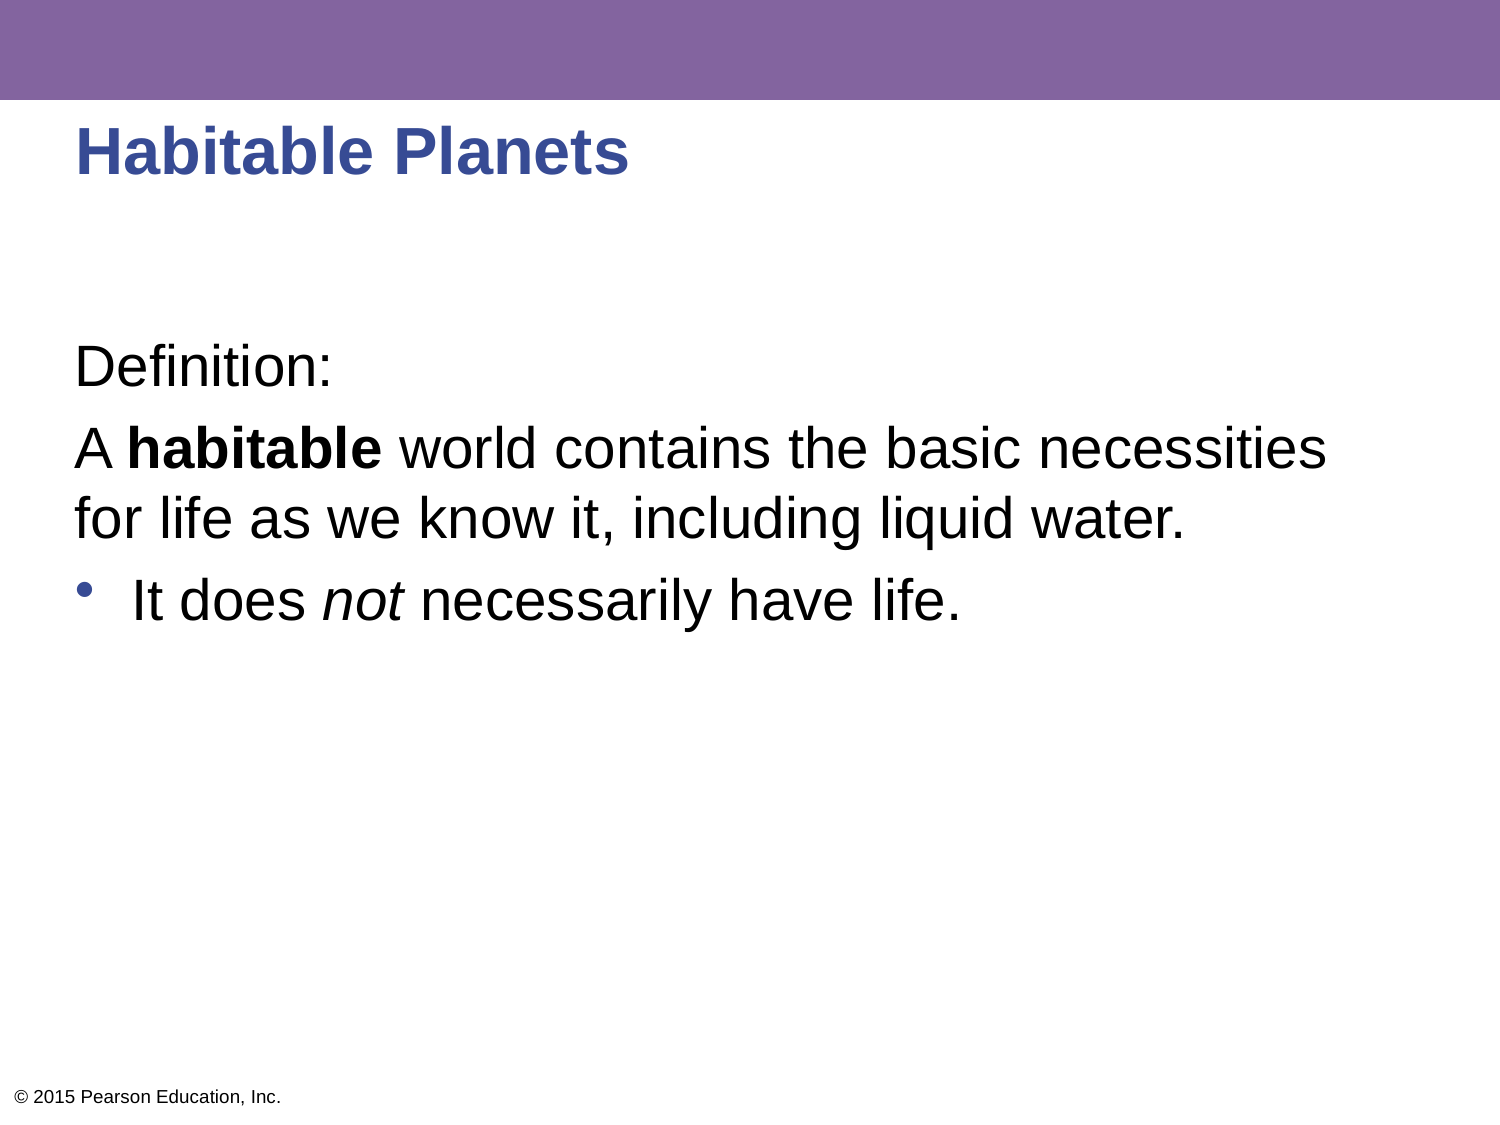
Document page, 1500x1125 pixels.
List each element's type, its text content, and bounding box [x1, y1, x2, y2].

footer © 2015 Pearson Education, Inc. [14, 1084, 900, 1115]
title Habitable Planets [0, 100, 1500, 196]
list Definition: A habitable world contains the basic necessities for life as we know it, including liquid water. It does not necessarily have life. [59, 321, 1410, 1085]
